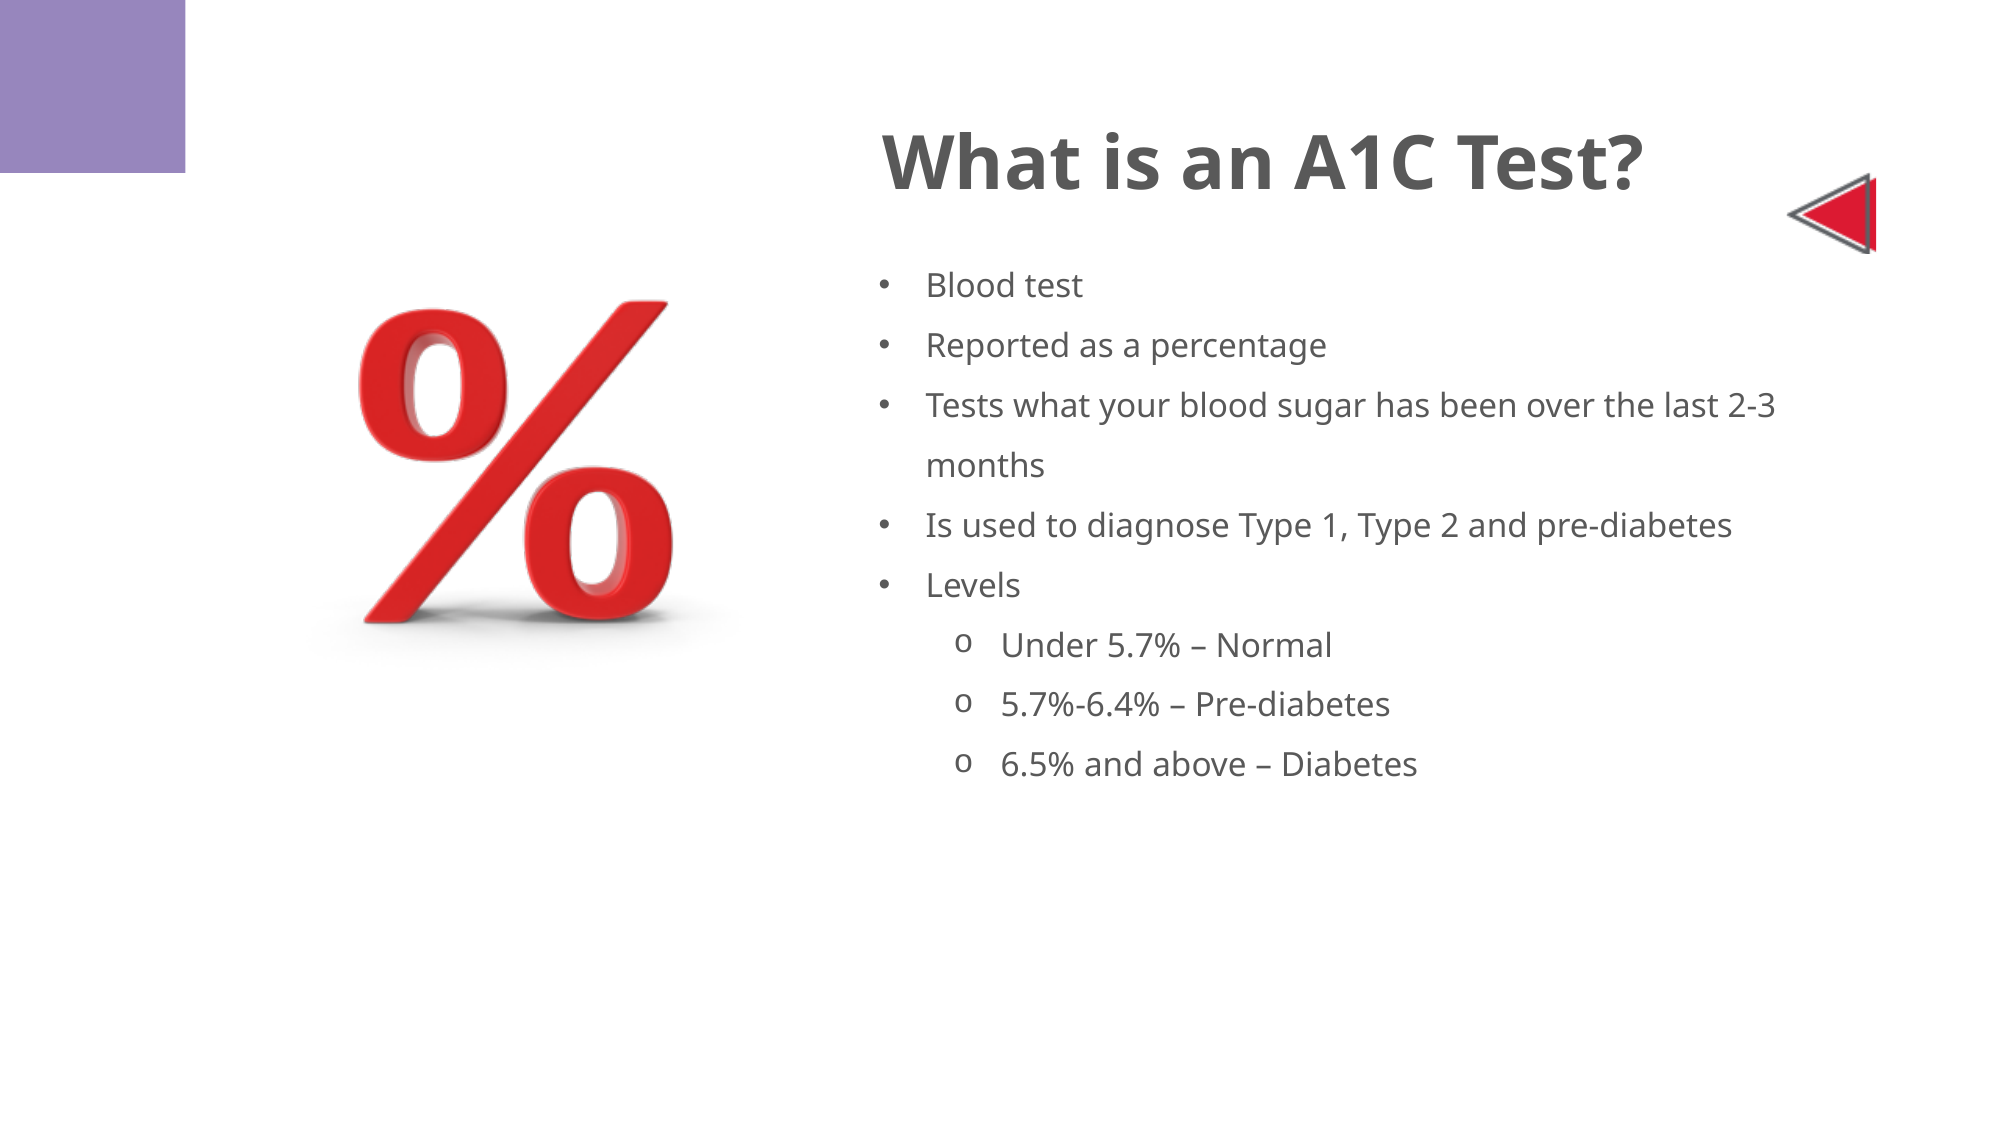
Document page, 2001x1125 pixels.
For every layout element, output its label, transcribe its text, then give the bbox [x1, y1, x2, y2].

text_box Blood test Reported as a percentage Tests what your blood sugar has been over the last 2-3 months Is used to diagnose Type 1, Type 2 and pre-diabetes Levels Under 5.7% – Normal 5.7%-6.4% – Pre-diabetes 6.5% and above – Diabetes [878, 244, 1858, 784]
picture [276, 222, 756, 702]
picture [1786, 172, 1877, 254]
picture [0, 0, 186, 173]
text_box What is an A1C Test? [882, 114, 1646, 205]
